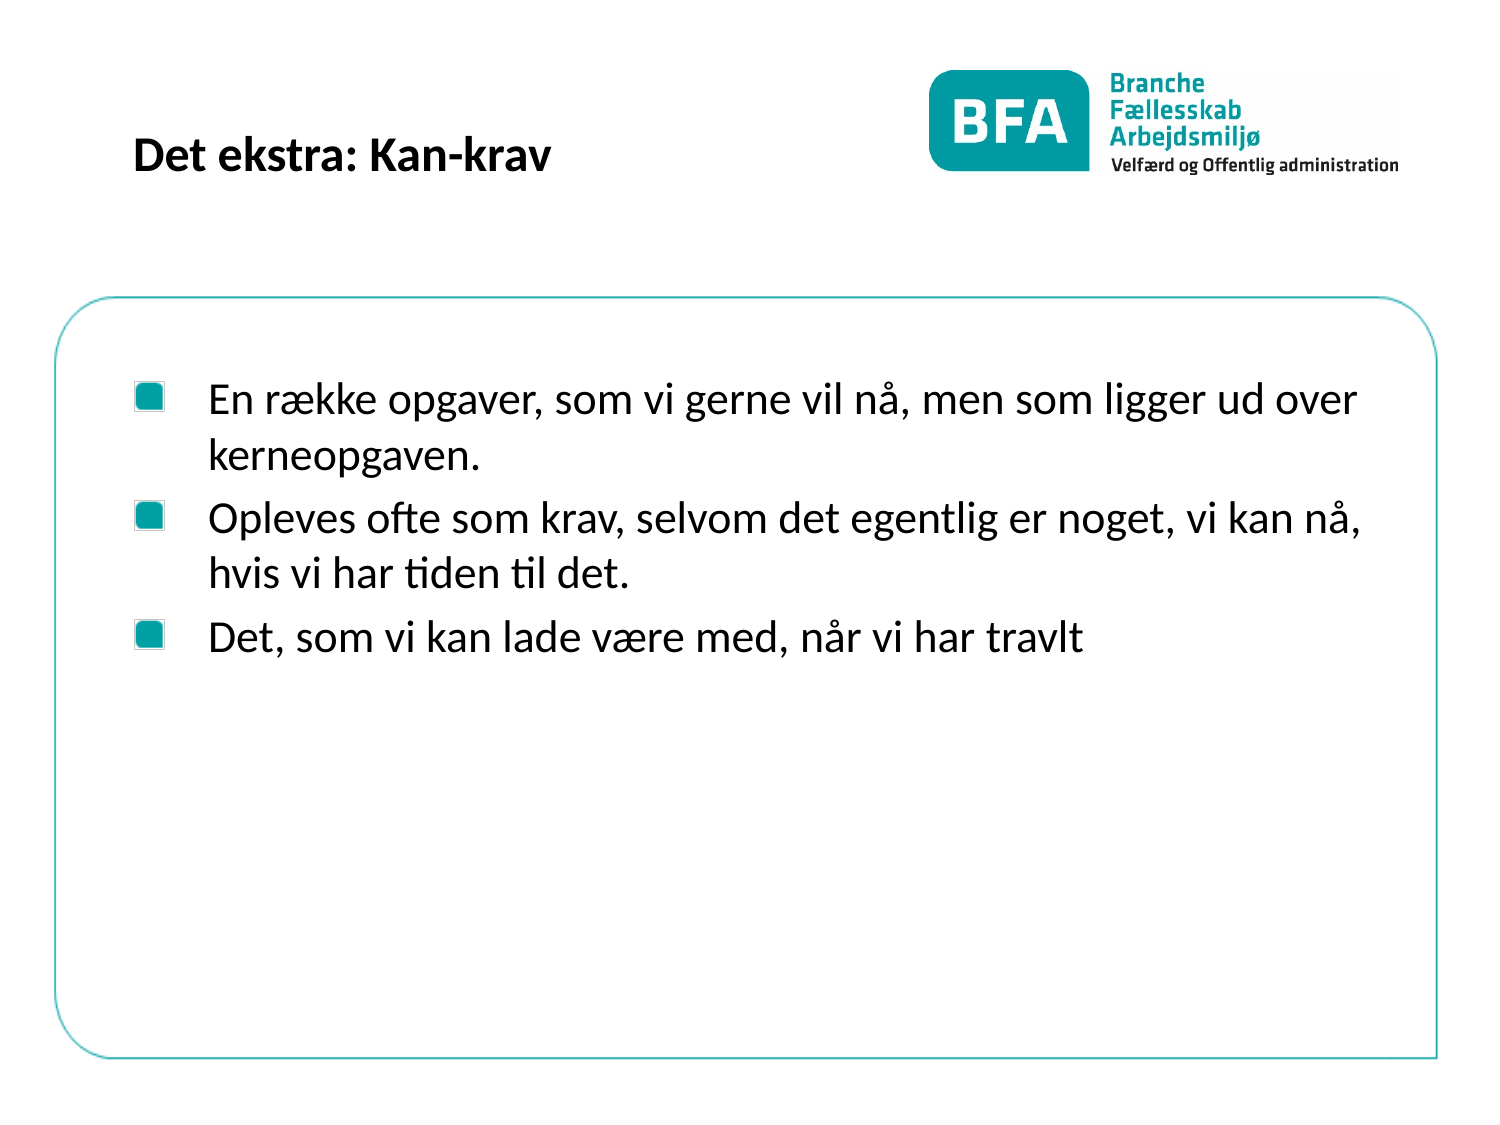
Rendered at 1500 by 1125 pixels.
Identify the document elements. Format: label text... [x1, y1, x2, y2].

picture [53, 295, 1444, 1063]
title Det ekstra: Kan-krav [118, 70, 770, 232]
picture [929, 70, 1398, 175]
list En række opgaver, som vi gerne vil nå, men som ligger ud over kerneopgaven. Opleves ofte som krav, selvom det egentlig er noget, vi kan nå, hvis vi har tiden til det. Det, som vi kan lade være med, når vi har travlt [118, 361, 1382, 1000]
